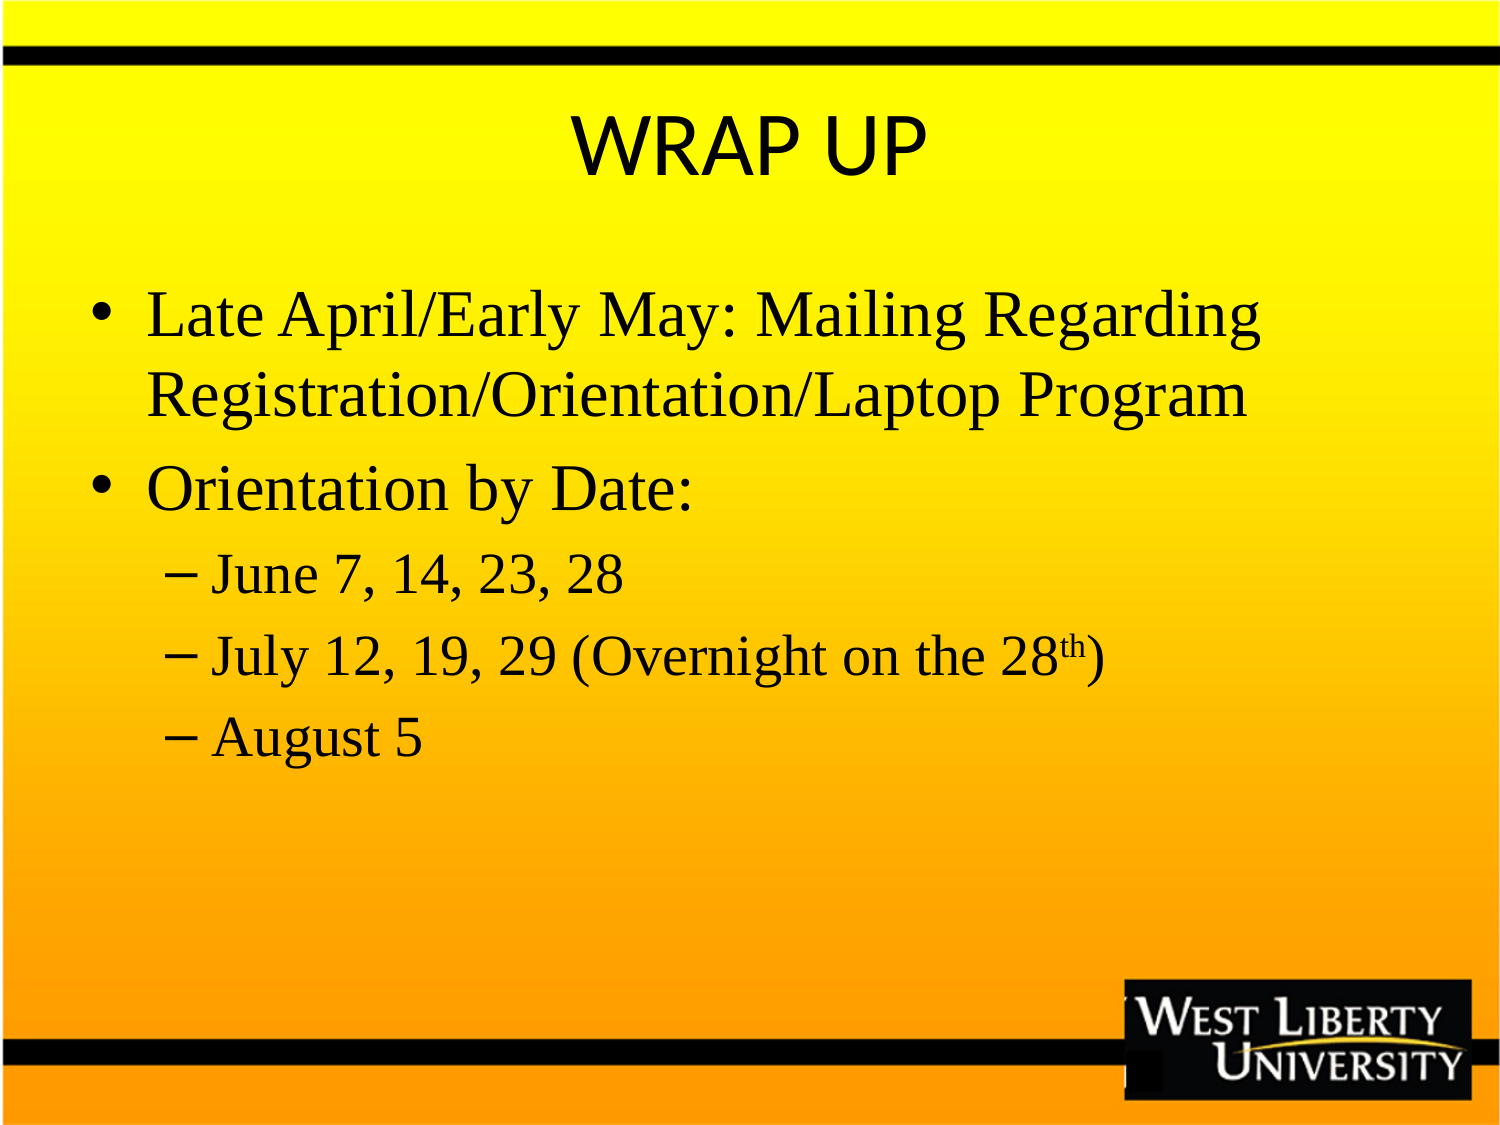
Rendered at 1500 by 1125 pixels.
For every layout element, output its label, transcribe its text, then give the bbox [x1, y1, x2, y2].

title WRAP UP [75, 45, 1425, 233]
picture [0, 0, 1500, 1125]
list Late April/Early May: Mailing Regarding Registration/Orientation/Laptop Program Orientation by Date: June 7, 14, 23, 28 July 12, 19, 29 (Overnight on the 28th) August 5 [75, 262, 1425, 1005]
